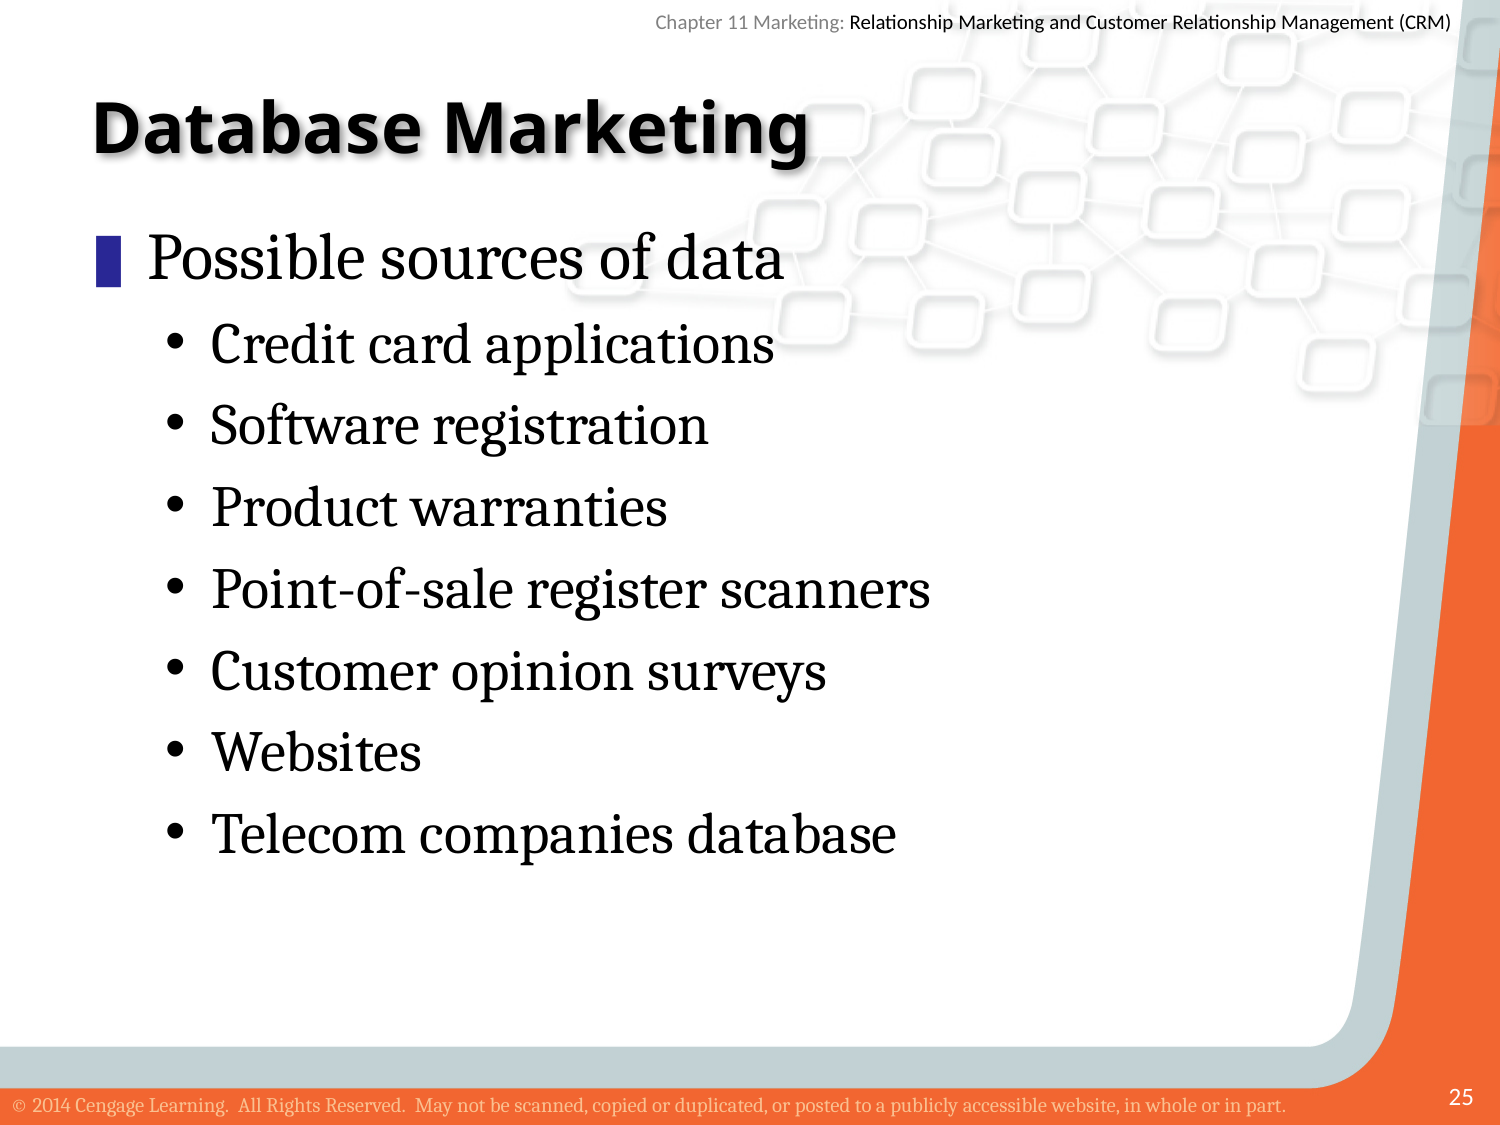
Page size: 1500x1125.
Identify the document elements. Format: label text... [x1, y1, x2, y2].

list Possible sources of data Credit card applications Software registration Product warranties Point-of-sale register scanners Customer opinion surveys Websites Telecom companies database [75, 205, 1425, 980]
title Database Marketing [75, 45, 1425, 205]
picture [0, 0, 1500, 1125]
slide_number 25 [1139, 1065, 1490, 1125]
